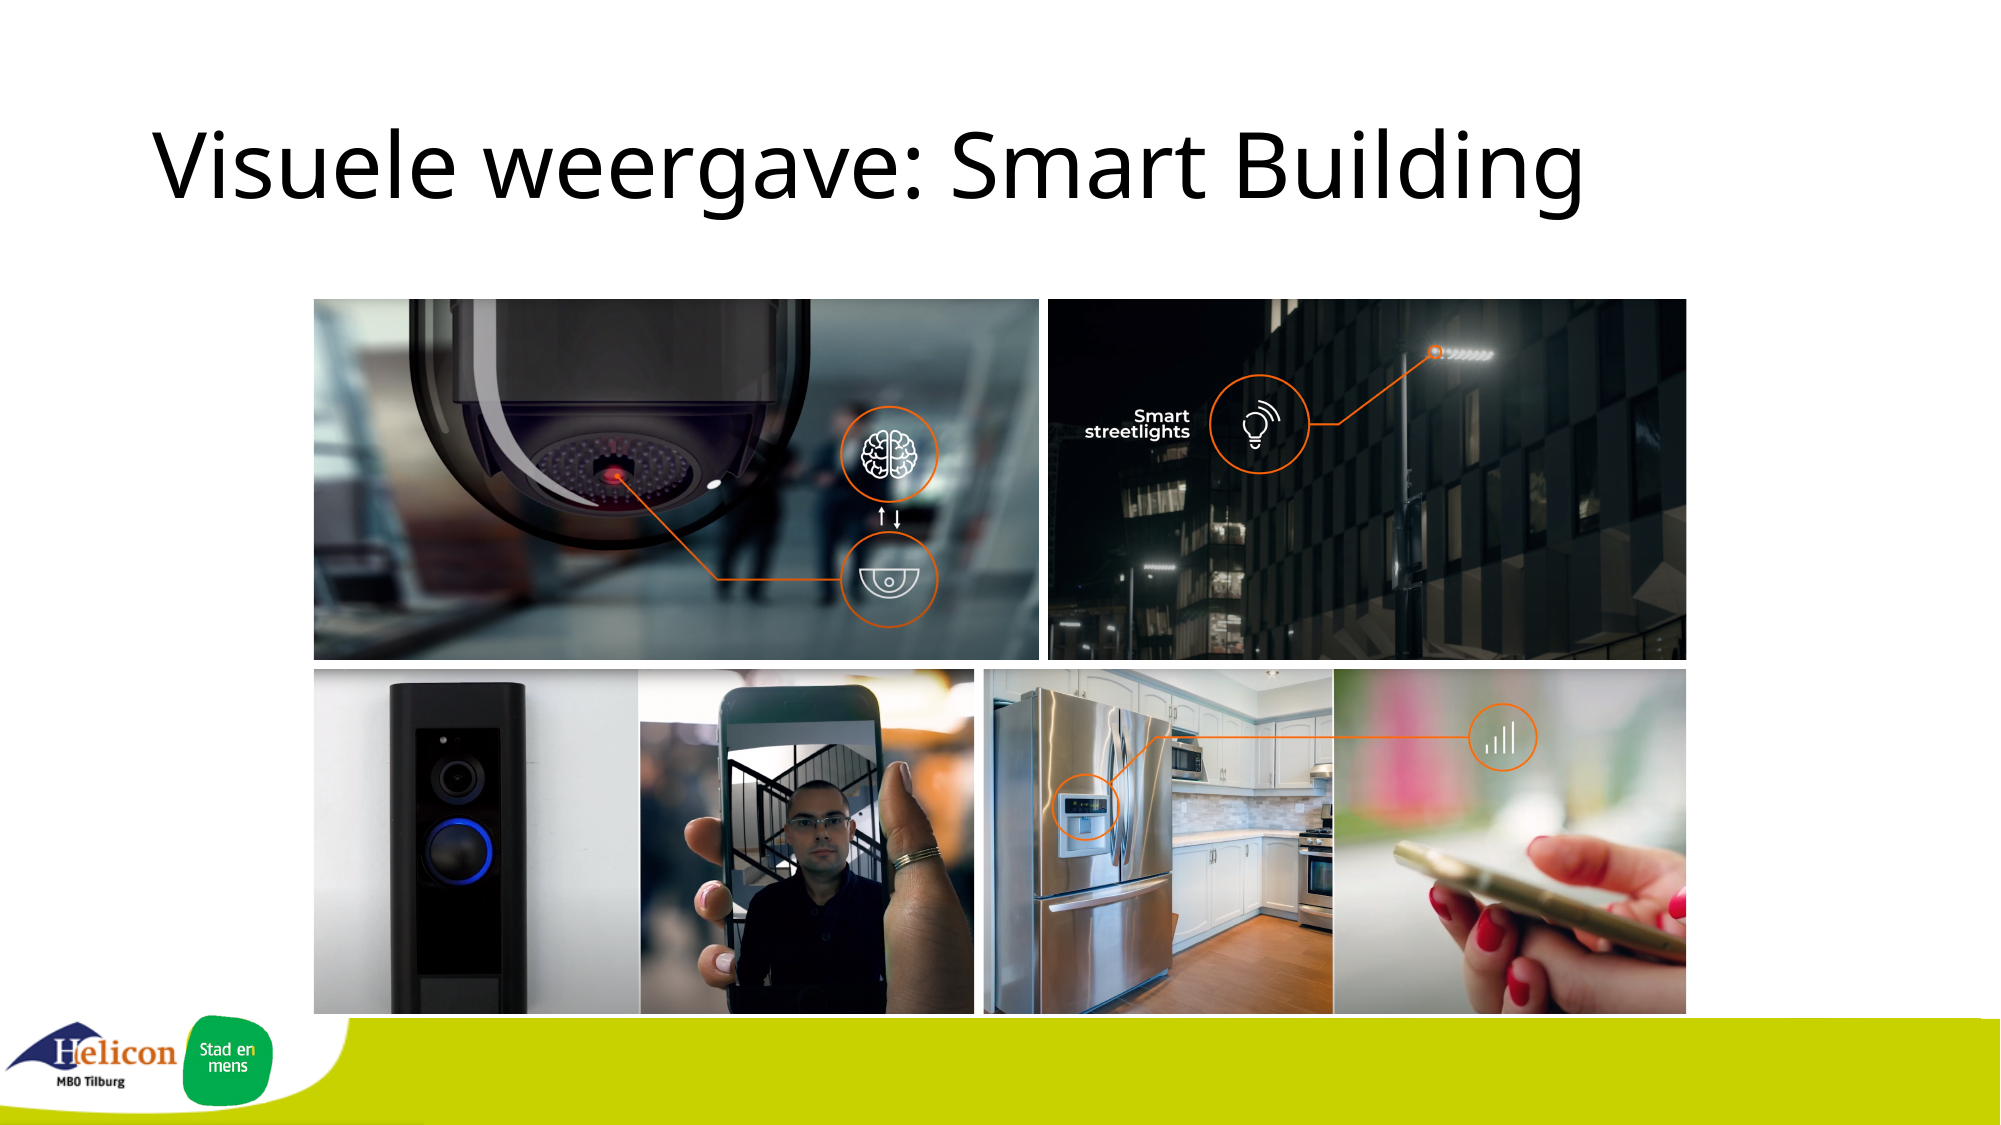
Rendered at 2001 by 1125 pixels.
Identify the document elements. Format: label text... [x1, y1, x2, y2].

picture [983, 668, 1687, 1014]
picture [0, 1013, 424, 1125]
picture [313, 668, 975, 1014]
picture [313, 299, 1039, 660]
picture [1048, 299, 1687, 660]
title Visuele weergave: Smart Building [137, 59, 1863, 278]
